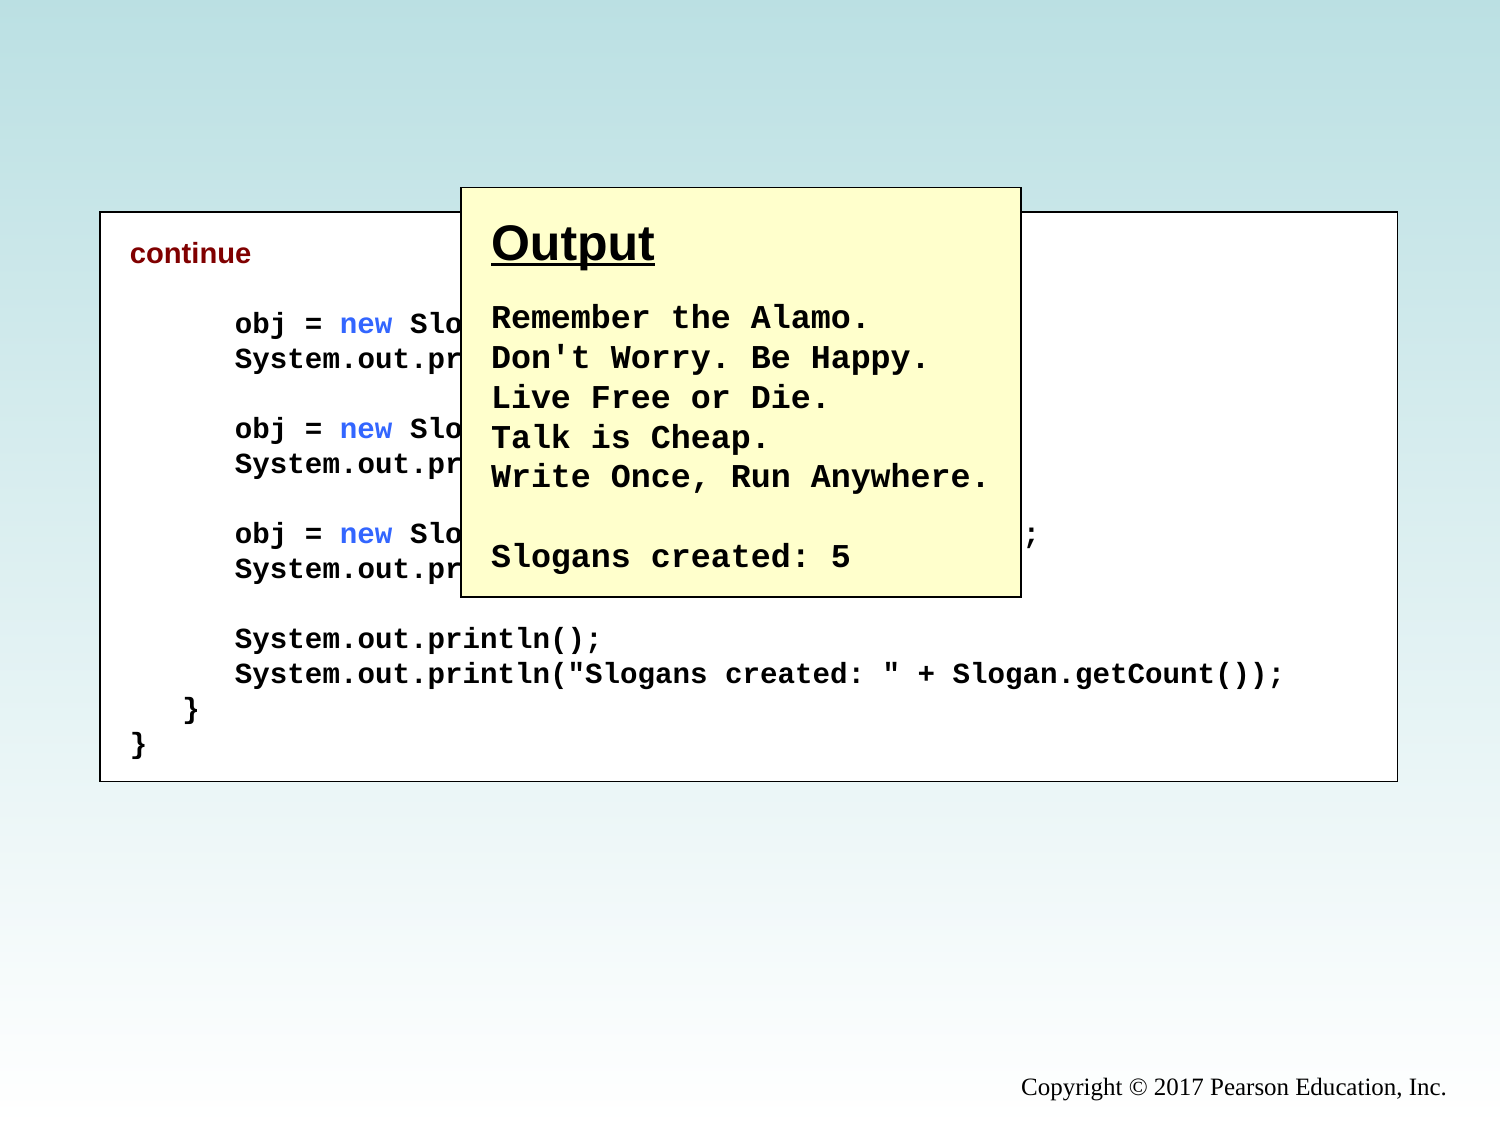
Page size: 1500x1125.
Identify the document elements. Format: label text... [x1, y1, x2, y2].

text_box continue obj = new Slogan("Live Free or Die."); System.out.println(obj); obj = new Slogan("Talk is Cheap."); System.out.println(obj); obj = new Slogan("Write Once, Run Anywhere."); System.out.println(obj); System.out.println(); System.out.println("Slogans created: " + Slogan.getCount()); } } [99, 211, 1398, 782]
footer Copyright © 2017 Pearson Education, Inc. [549, 1062, 1463, 1114]
text_box Output Remember the Alamo. Don't Worry. Be Happy. Live Free or Die. Talk is Cheap. Write Once, Run Anywhere. Slogans created: 5 [460, 187, 1022, 597]
